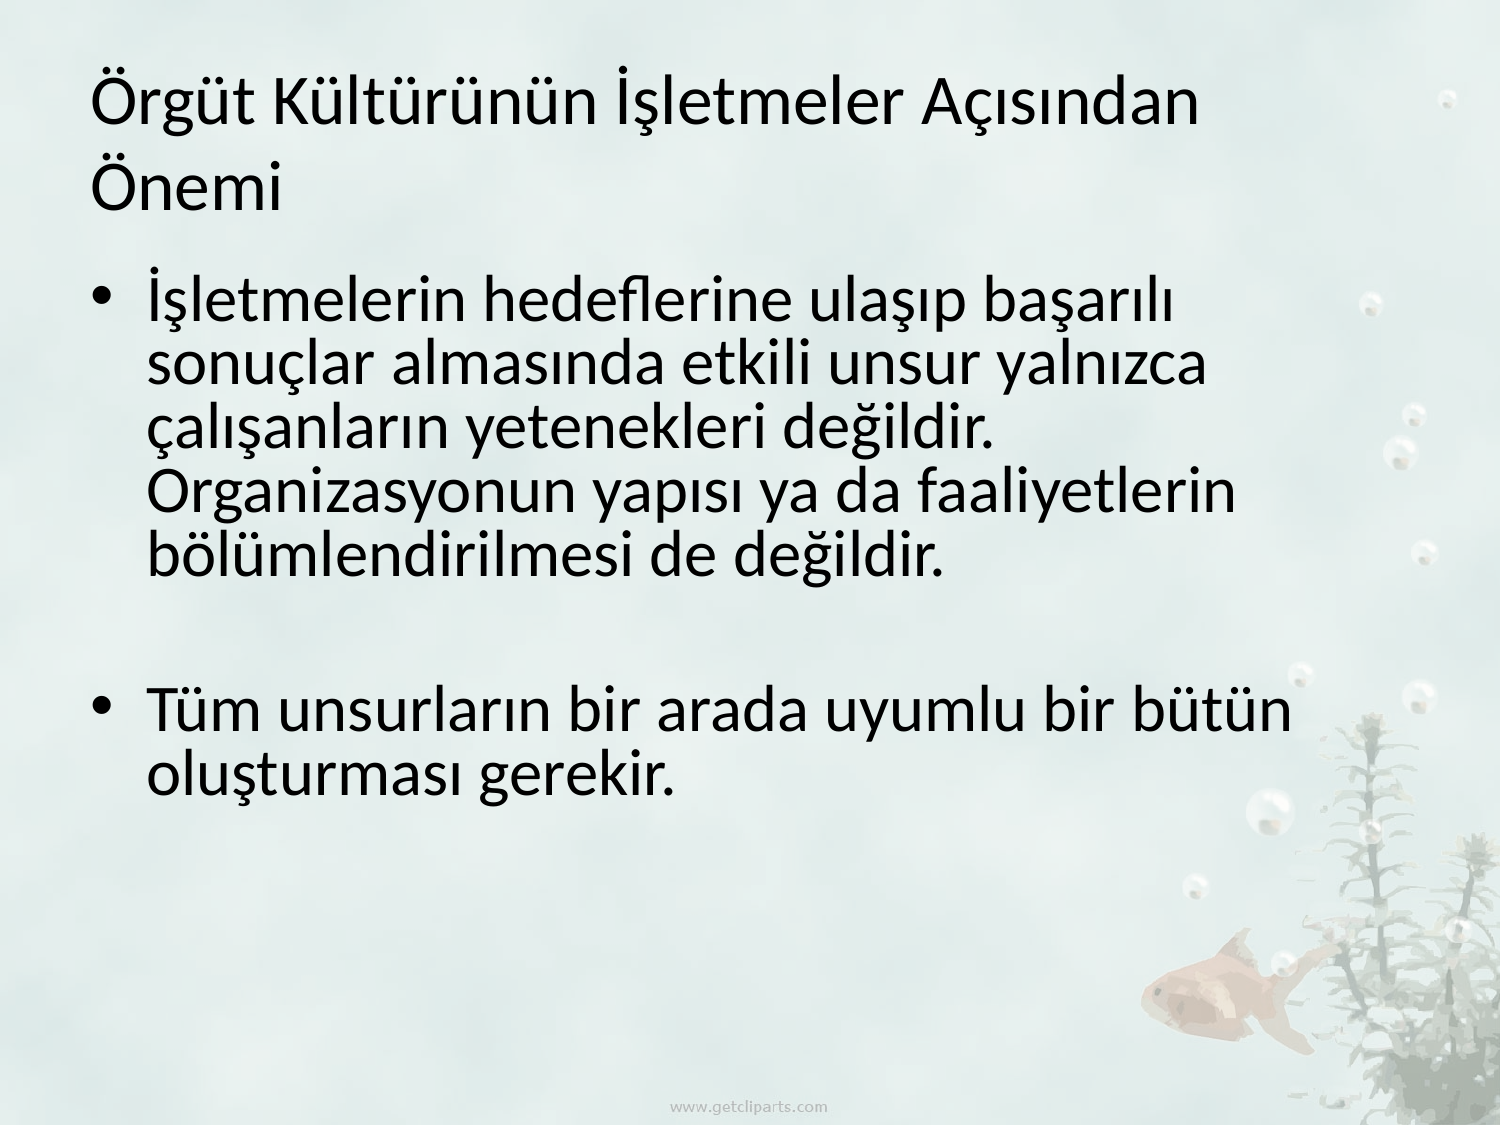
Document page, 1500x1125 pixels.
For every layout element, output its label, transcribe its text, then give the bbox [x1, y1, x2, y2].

title Örgüt Kültürünün İşletmeler Açısından Önemi [75, 45, 1425, 233]
list İşletmelerin hedeflerine ulaşıp başarılı sonuçlar almasında etkili unsur yalnızca çalışanların yetenekleri değildir. Organizasyonun yapısı ya da faaliyetlerin bölümlendirilmesi de değildir. Tüm unsurların bir arada uyumlu bir bütün oluşturması gerekir. [75, 262, 1425, 1005]
